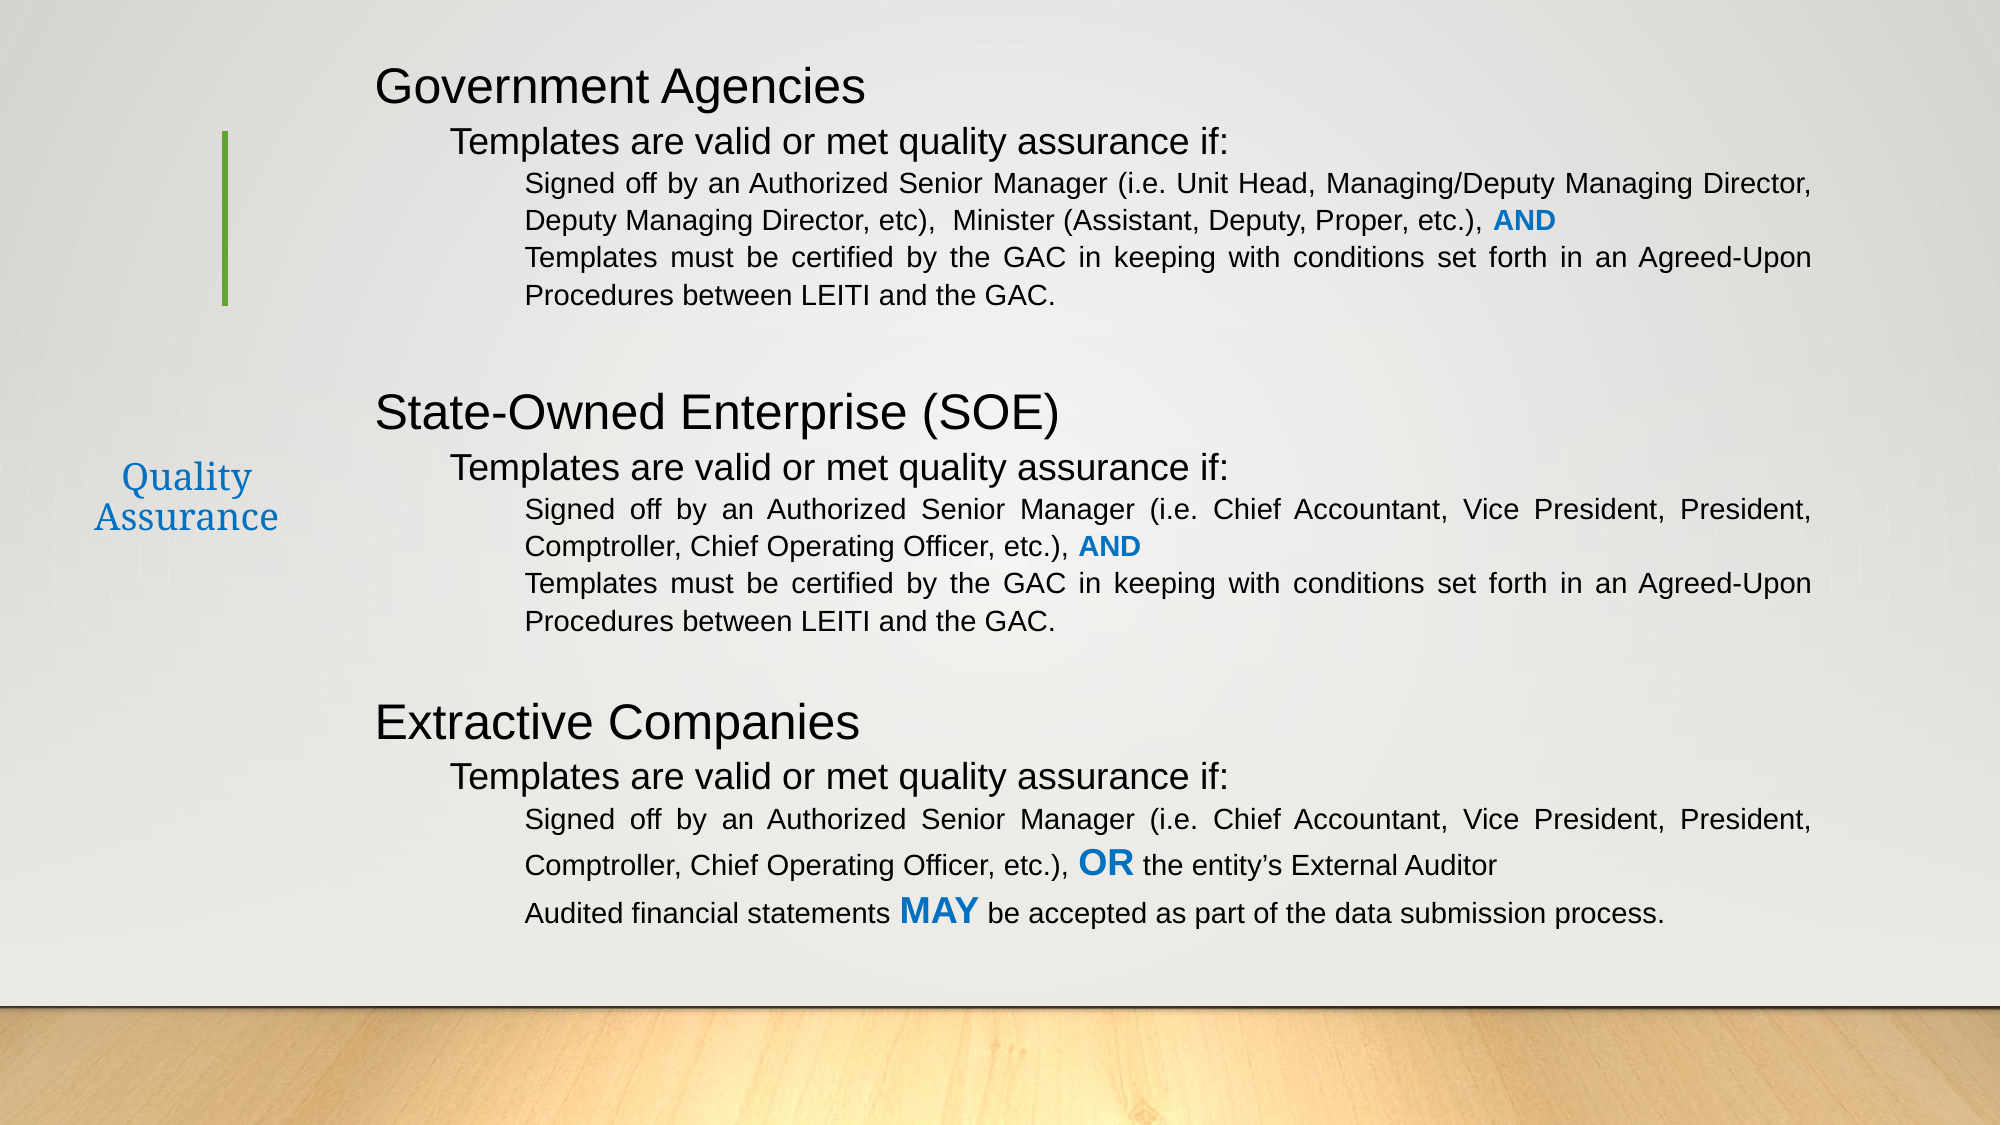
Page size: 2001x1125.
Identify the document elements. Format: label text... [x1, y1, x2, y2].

title Quality Assurance [75, 358, 299, 547]
text_box Government Agencies Templates are valid or met quality assurance if: Signed off by an Authorized Senior Manager (i.e. Unit Head, Managing/Deputy Managing Director, Deputy Managing Director, etc), Minister (Assistant, Deputy, Proper, etc.), AND Templates must be certified by the GAC in keeping with conditions set forth in an Agreed-Upon Procedures between LEITI and the GAC. State-Owned Enterprise (SOE) Templates are valid or met quality assurance if: Signed off by an Authorized Senior Manager (i.e. Chief Accountant, Vice President, President, Comptroller, Chief Operating Officer, etc.), AND Templates must be certified by the GAC in keeping with conditions set forth in an Agreed-Upon Procedures between LEITI and the GAC. Extractive Companies Templates are valid or met quality assurance if: Signed off by an Authorized Senior Manager (i.e. Chief Accountant, Vice President, President, Comptroller, Chief Operating Officer, etc.), OR the entity’s External Auditor Audited financial statements MAY be accepted as part of the data submission process. [359, 41, 1829, 939]
picture [0, 1006, 2000, 1125]
